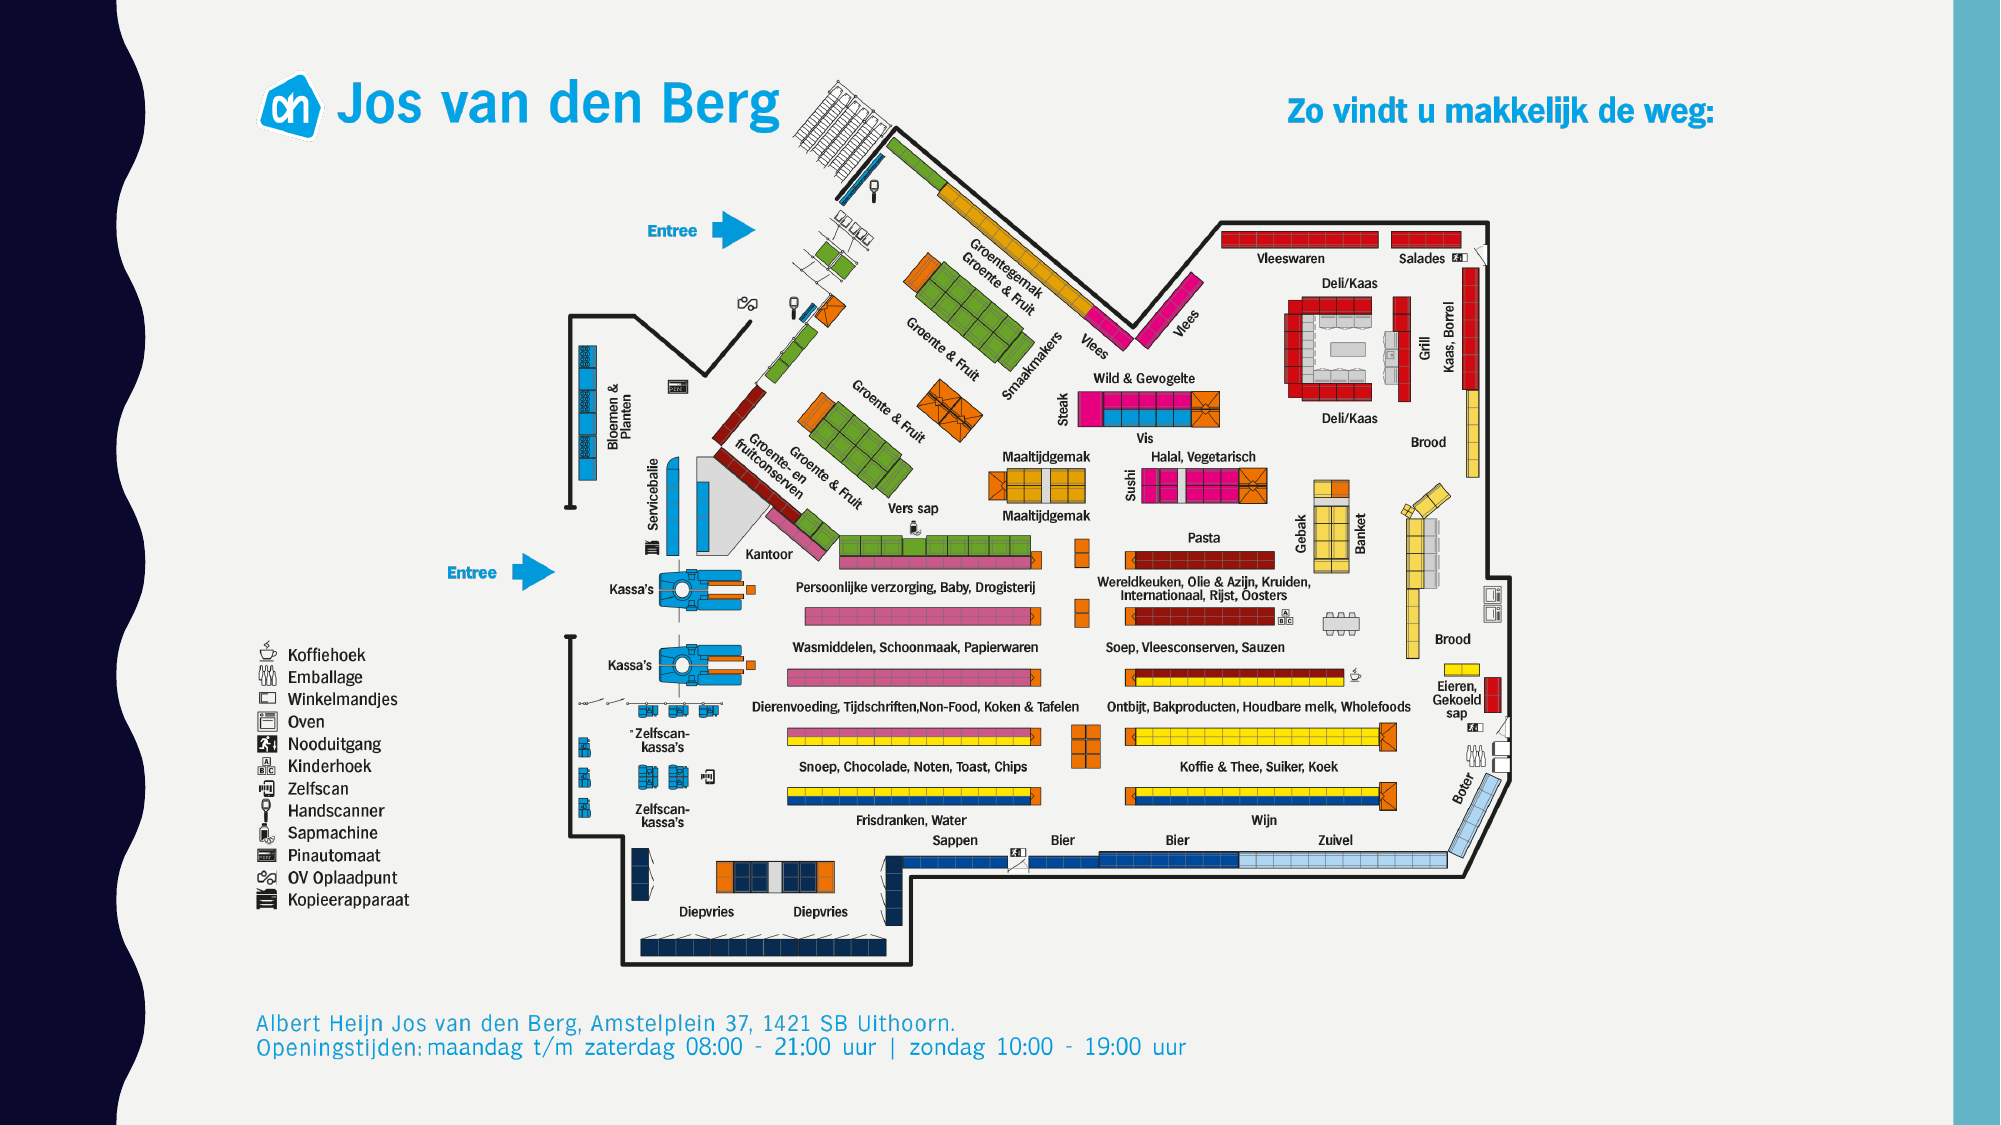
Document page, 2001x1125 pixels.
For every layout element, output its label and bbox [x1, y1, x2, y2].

picture [250, 61, 1750, 1064]
